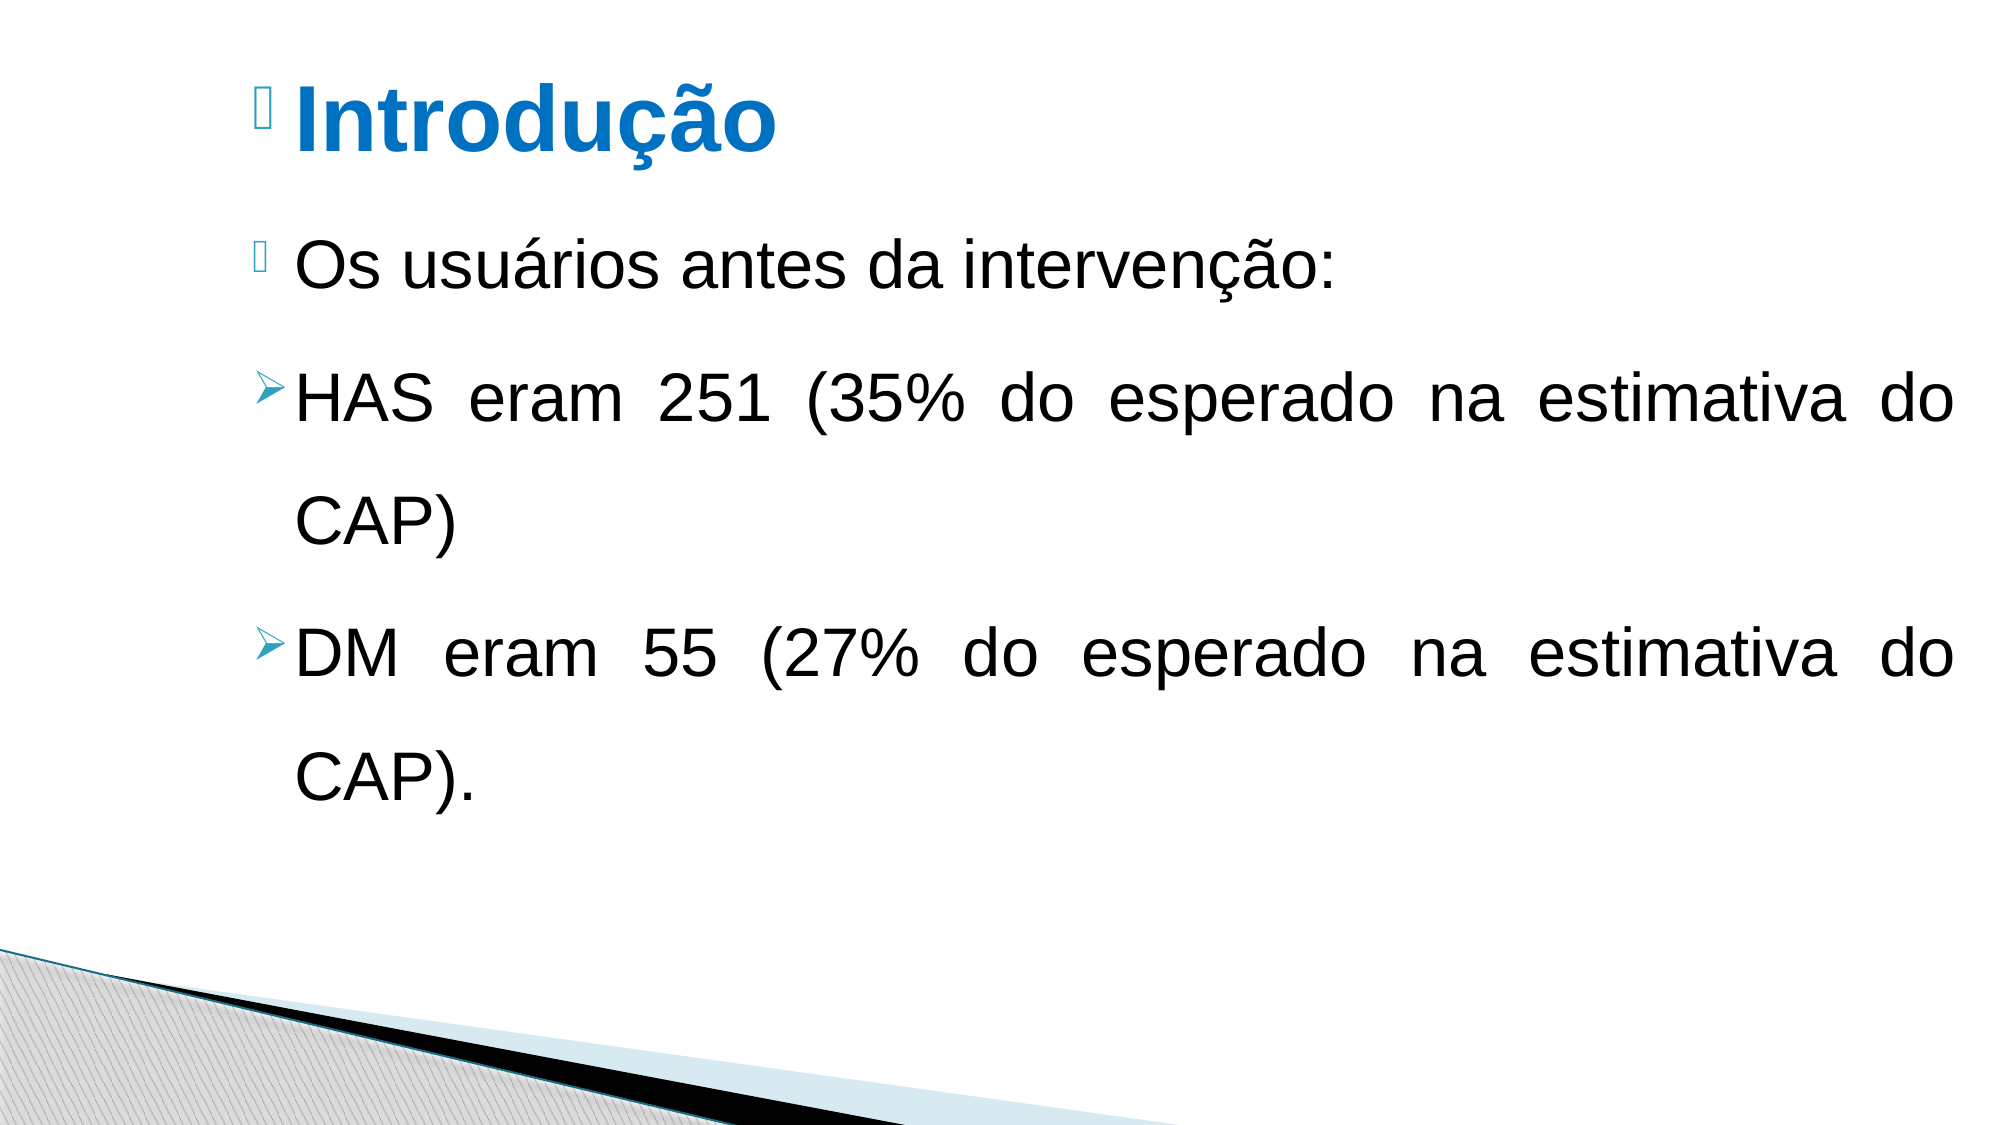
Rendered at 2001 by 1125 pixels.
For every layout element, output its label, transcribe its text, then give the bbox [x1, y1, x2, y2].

list Introdução Os usuários antes da intervenção: HAS eram 251 (35% do esperado na estimativa do CAP) DM eram 55 (27% do esperado na estimativa do CAP). [219, 50, 1973, 1072]
